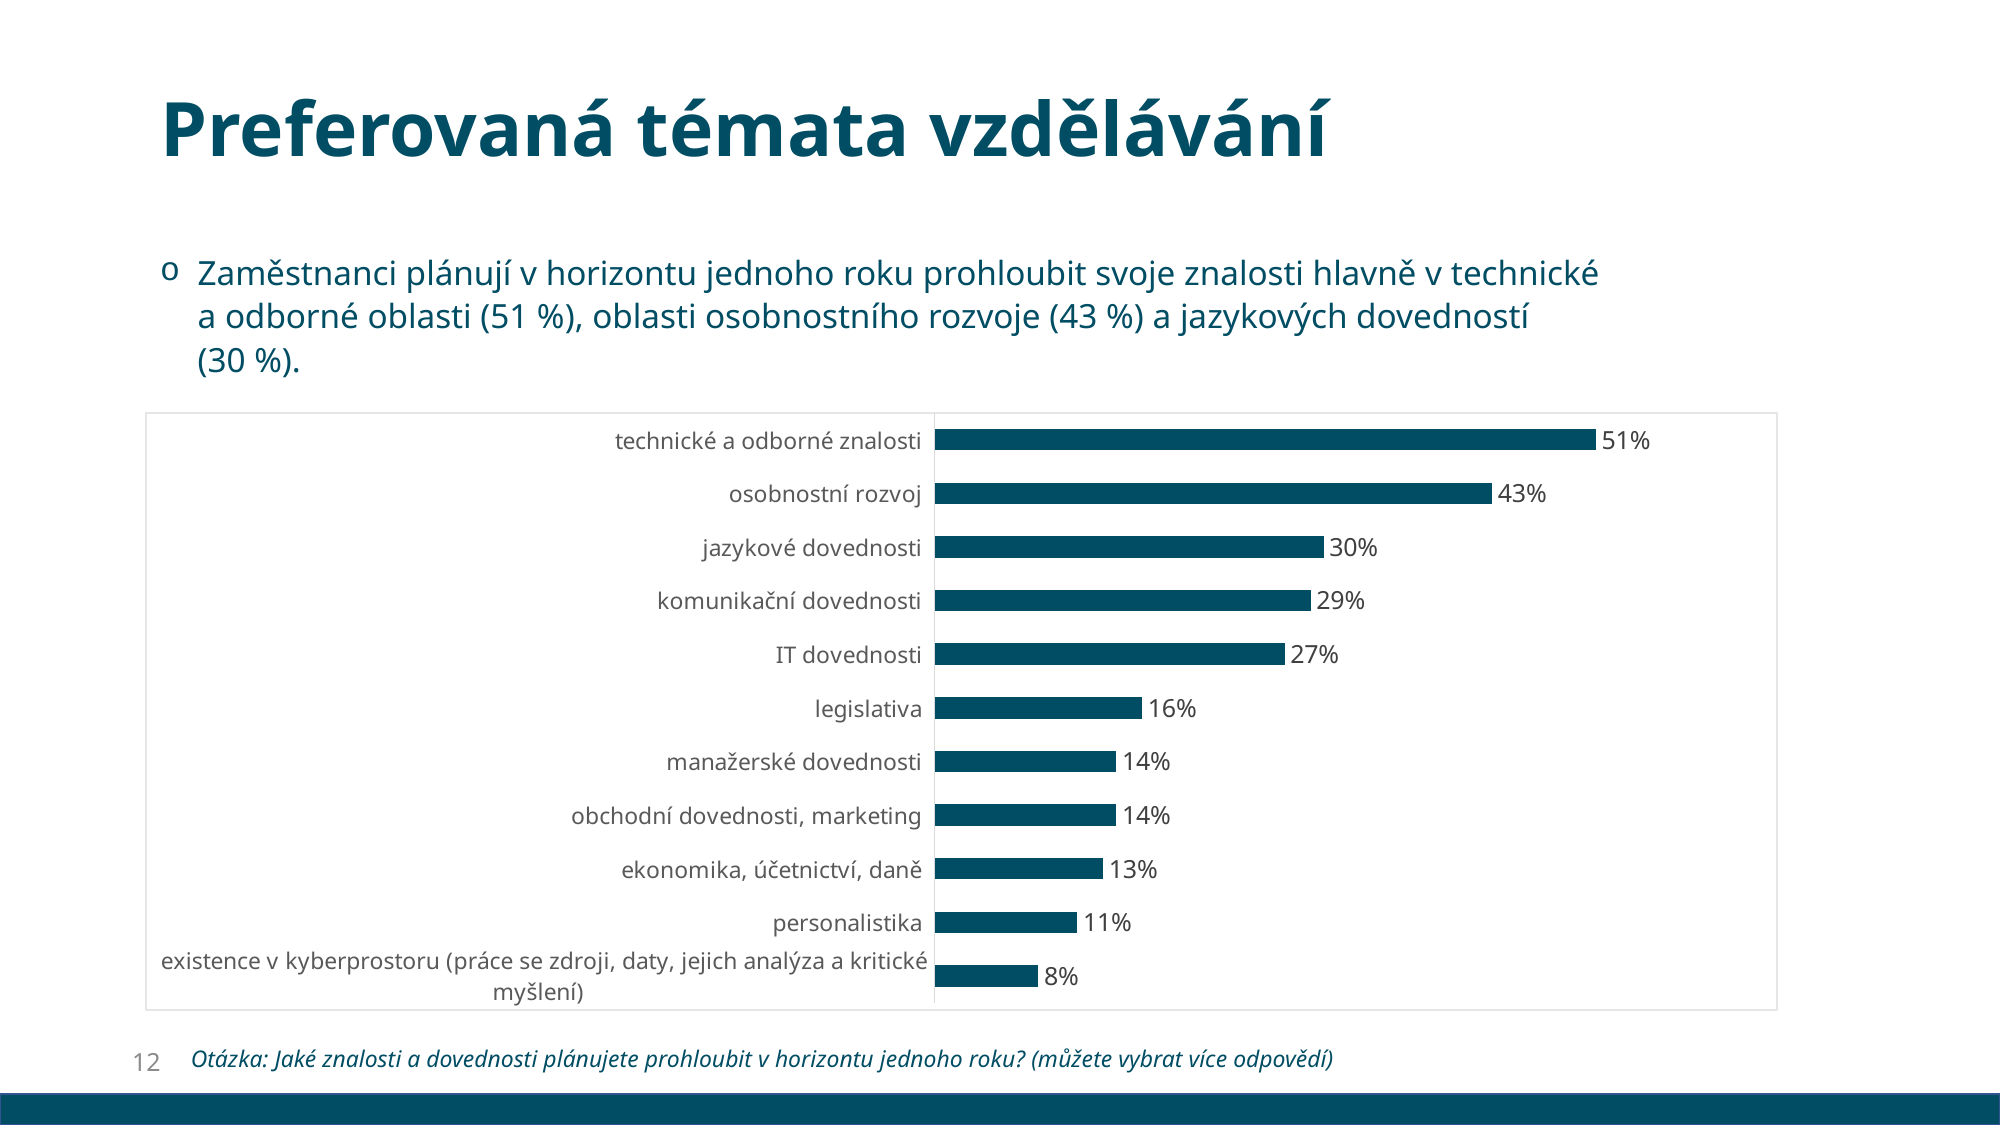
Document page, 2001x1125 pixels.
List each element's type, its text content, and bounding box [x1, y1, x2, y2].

title Preferovaná témata vzdělávání [145, 23, 1871, 242]
text_box 12 [99, 1033, 176, 1094]
chart [145, 412, 1778, 1011]
text_box Otázka: Jaké znalosti a dovednosti plánujete prohloubit v horizontu jednoho roku? (můžete vybrat více odpovědí) [175, 1034, 1951, 1094]
text_box [0, 1093, 2000, 1125]
text_box Zaměstnanci plánují v horizontu jednoho roku prohloubit svoje znalosti hlavně v technické a odborné oblasti (51 %), oblasti osobnostního rozvoje (43 %) a jazykových dovedností (30 %). [145, 240, 1778, 387]
